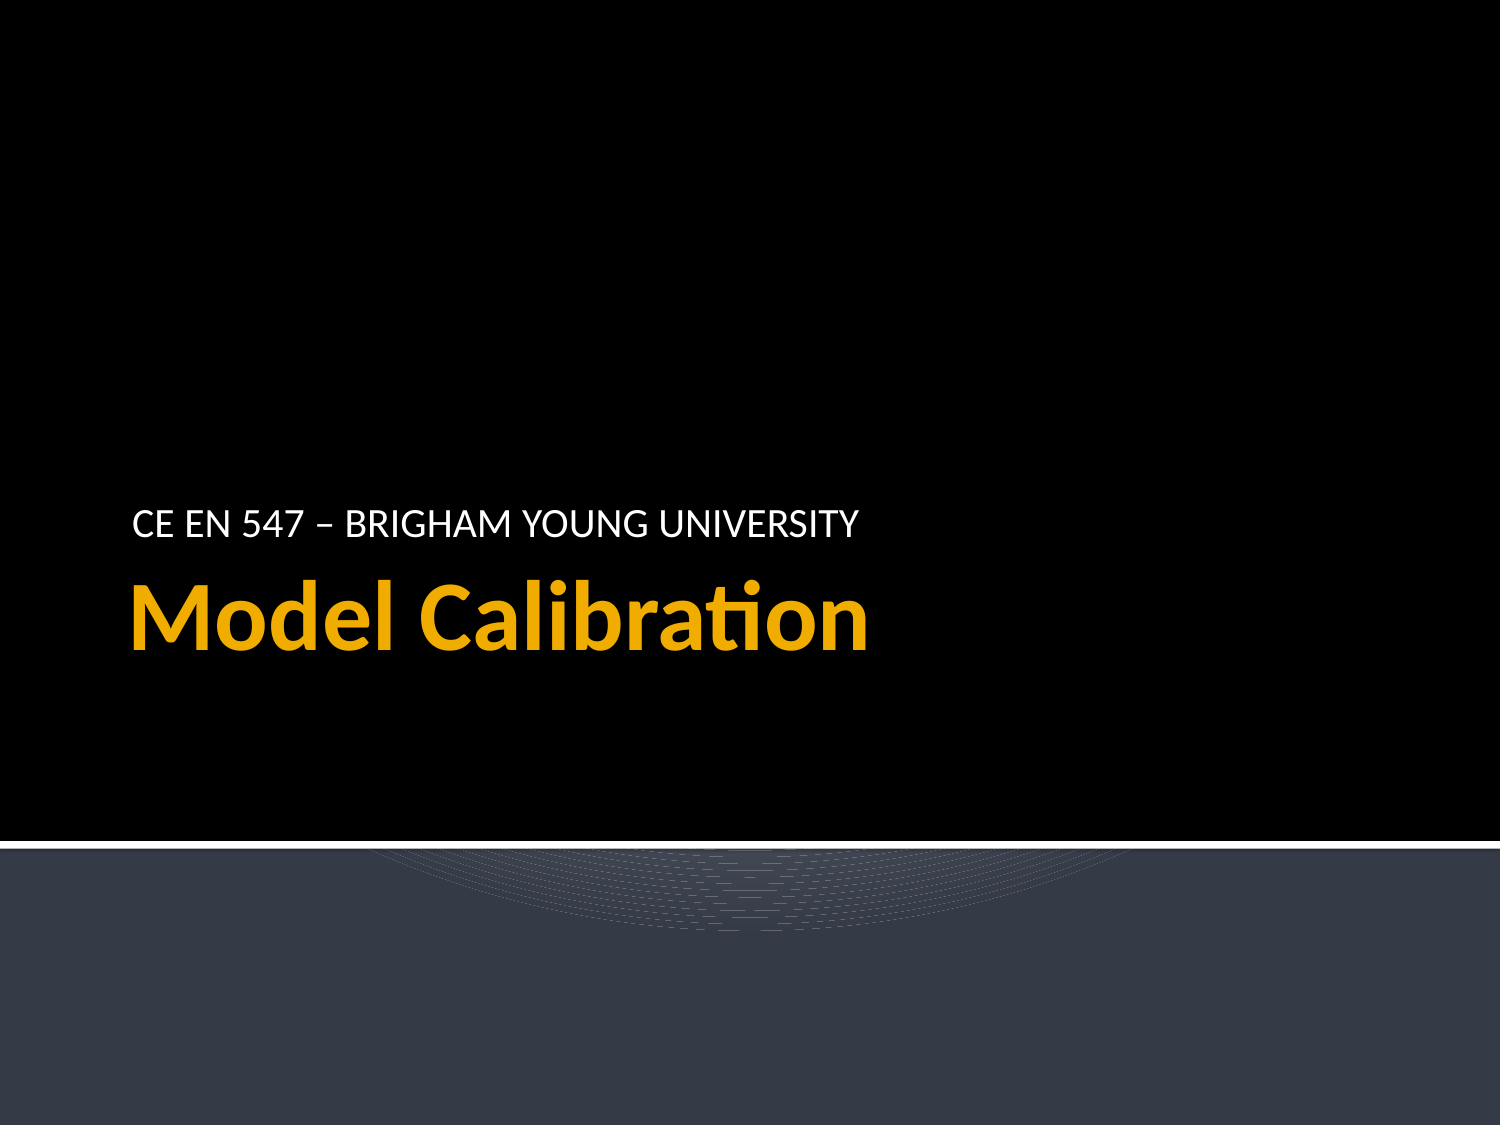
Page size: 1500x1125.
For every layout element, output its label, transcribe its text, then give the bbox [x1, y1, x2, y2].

subtitle CE EN 547 – BRIGHAM YOUNG UNIVERSITY [112, 299, 1438, 546]
title Model Calibration [112, 550, 1438, 825]
